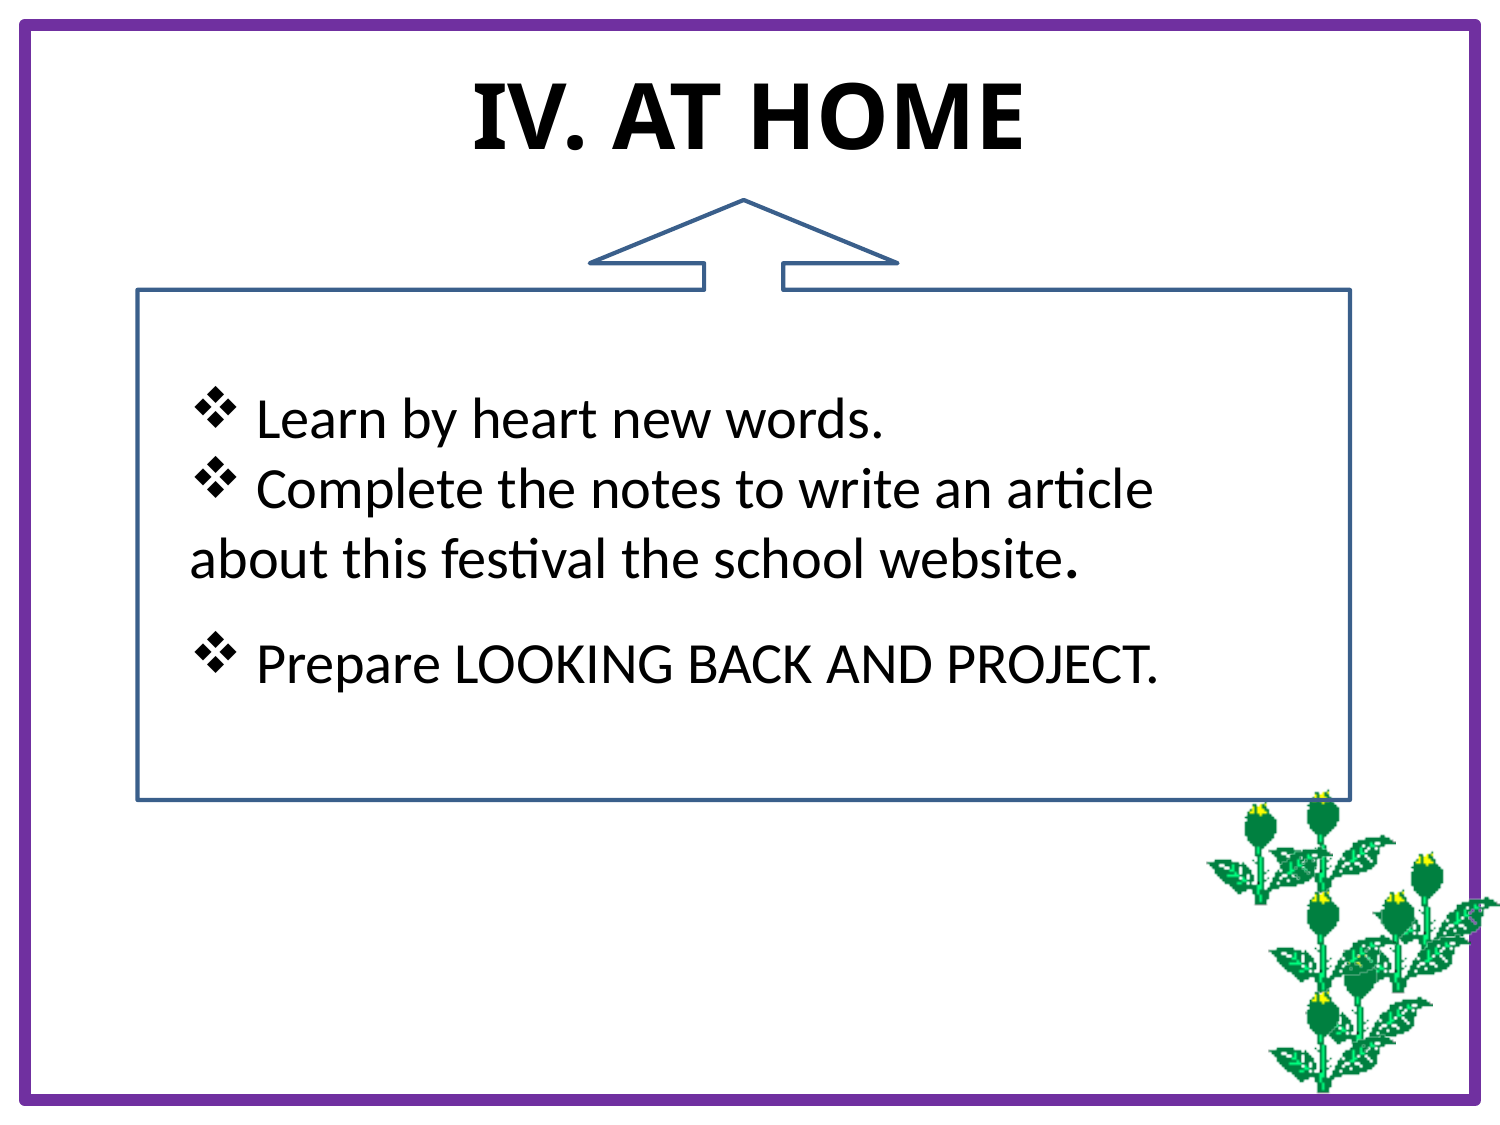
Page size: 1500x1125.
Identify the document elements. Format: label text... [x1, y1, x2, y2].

text_box IV. AT HOME [350, 49, 1150, 175]
picture [1203, 762, 1500, 1096]
text_box [23, 23, 1477, 1102]
text_box [135, 198, 1353, 803]
